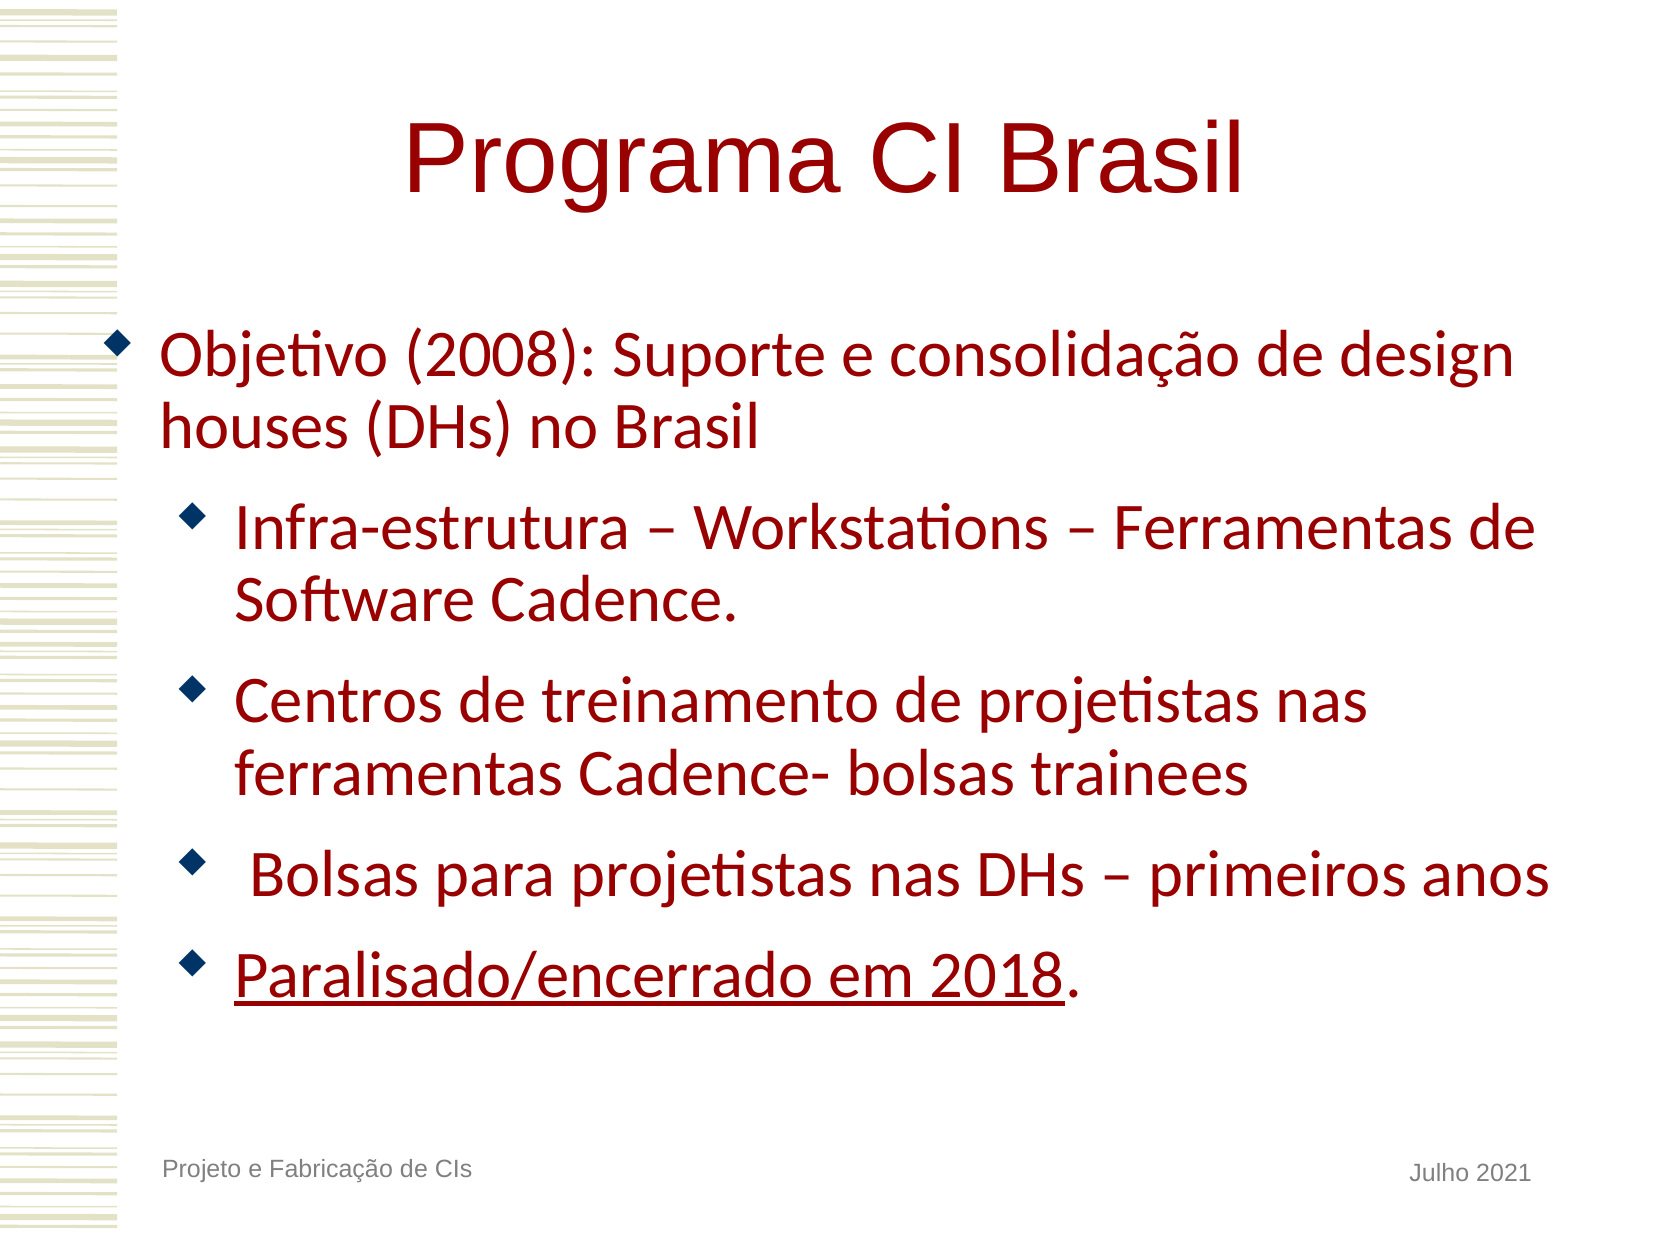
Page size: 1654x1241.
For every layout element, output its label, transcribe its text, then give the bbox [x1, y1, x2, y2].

text_box http://www.ct2.ci-brasil.gov.br [413, 656, 1240, 690]
text_box Objetivo (2008): Suporte e consolidação de design houses (DHs) no Brasil Infra-estrutura – Workstations – Ferramentas de Software Cadence. Centros de treinamento de projetistas nas ferramentas Cadence- bolsas trainees Bolsas para projetistas nas DHs – primeiros anos Paralisado/encerrado em 2018. [82, 311, 1571, 656]
title Programa CI Brasil [69, 49, 1581, 257]
